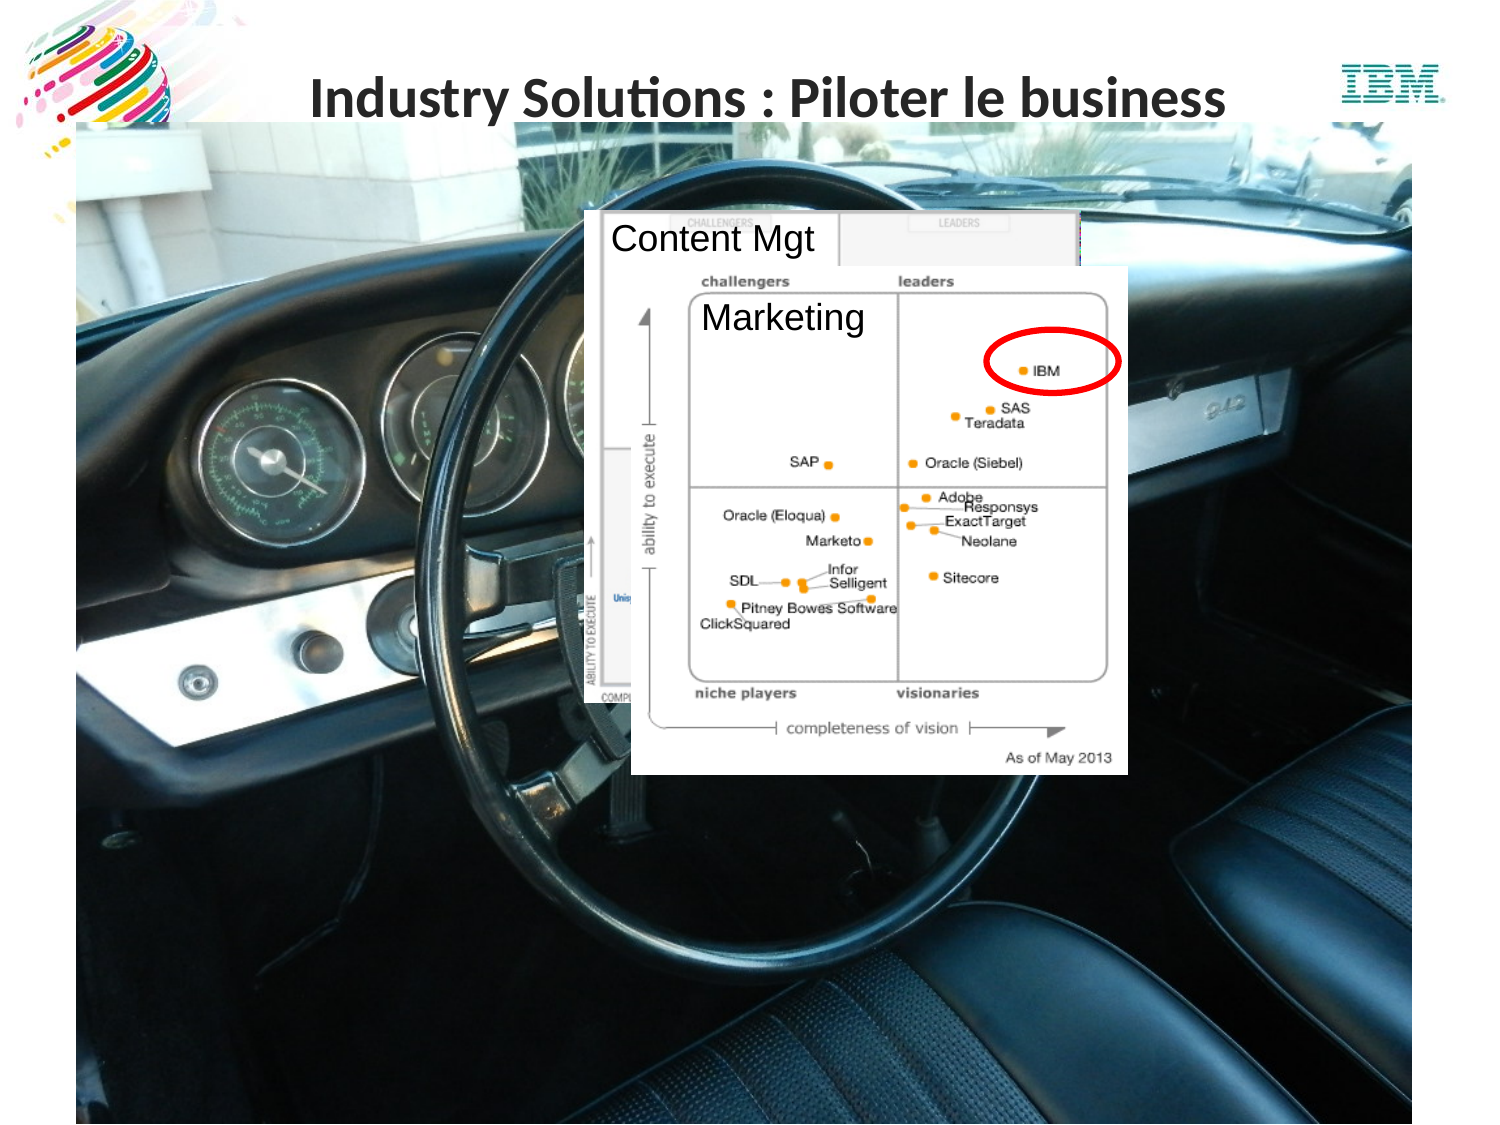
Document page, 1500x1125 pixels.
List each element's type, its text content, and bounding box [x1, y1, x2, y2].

picture [0, 0, 1500, 1125]
text_box Industry Solutions : Piloter le business [112, 0, 1424, 189]
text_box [926, 206, 1081, 264]
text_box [702, 194, 921, 264]
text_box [631, 266, 1129, 775]
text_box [584, 206, 697, 703]
